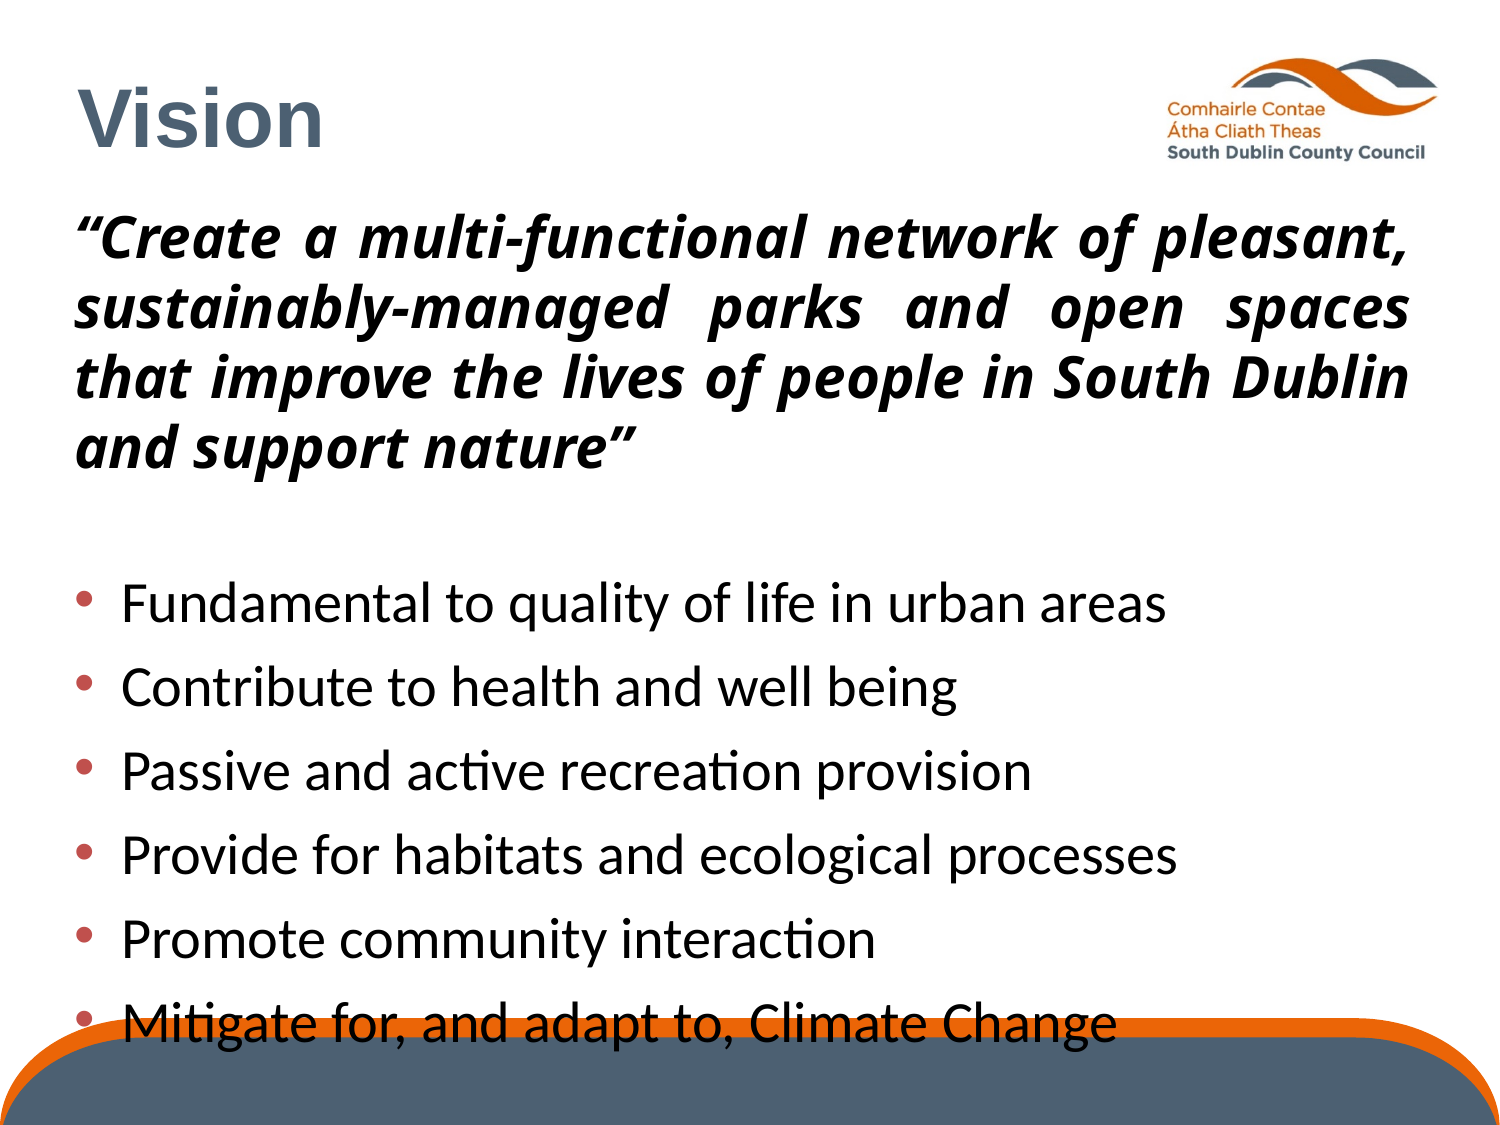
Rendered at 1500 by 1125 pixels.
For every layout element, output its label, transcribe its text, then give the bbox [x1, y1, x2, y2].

picture [1111, 1, 1494, 215]
text_box “Create a multi-functional network of pleasant, sustainably-managed parks and open spaces that improve the lives of people in South Dublin and support nature” Fundamental to quality of life in urban areas Contribute to health and well being Passive and active recreation provision Provide for habitats and ecological processes Promote community interaction Mitigate for, and adapt to, Climate Change [74, 200, 1412, 1000]
title Vision [75, 72, 1063, 200]
